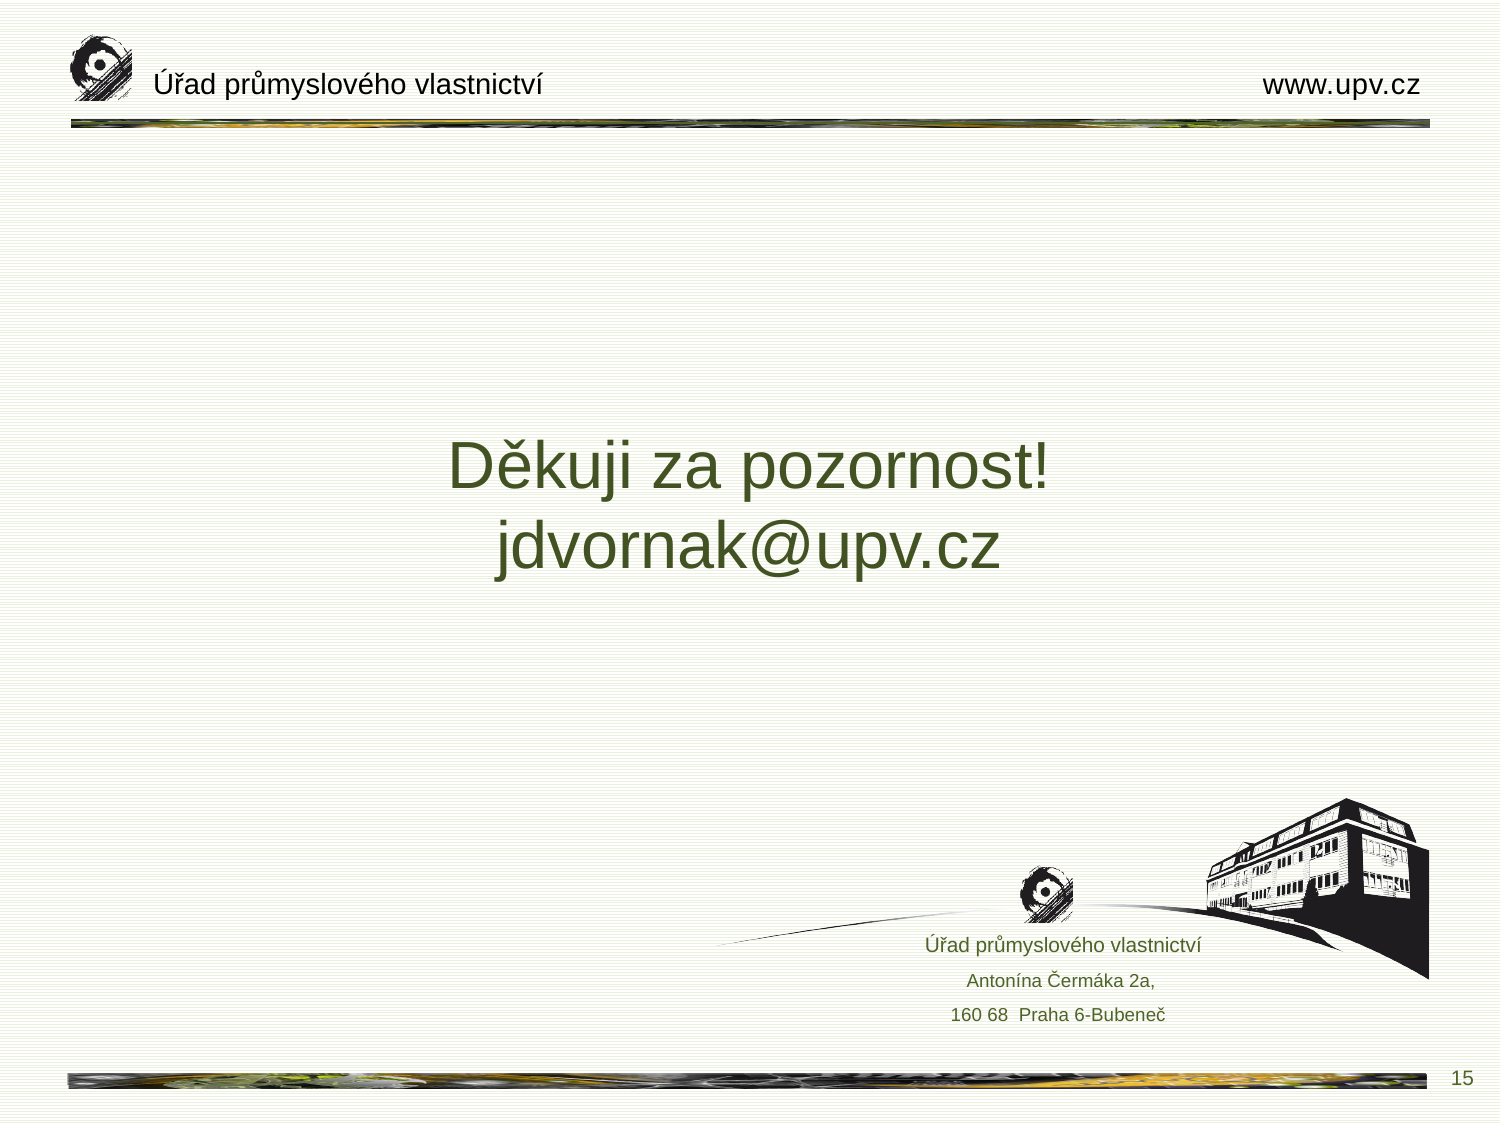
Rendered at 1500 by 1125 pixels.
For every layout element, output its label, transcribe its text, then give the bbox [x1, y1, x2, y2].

text_box Děkuji za pozornost! jdvornak@upv.cz [70, 414, 1430, 622]
text_box Úřad průmyslového vlastnictví Antonína Čermáka 2a, 160 68 Praha 6-Bubeneč [838, 988, 1289, 1033]
picture [716, 798, 1430, 980]
picture [70, 34, 132, 101]
picture [68, 1074, 1427, 1089]
picture [71, 119, 1430, 128]
